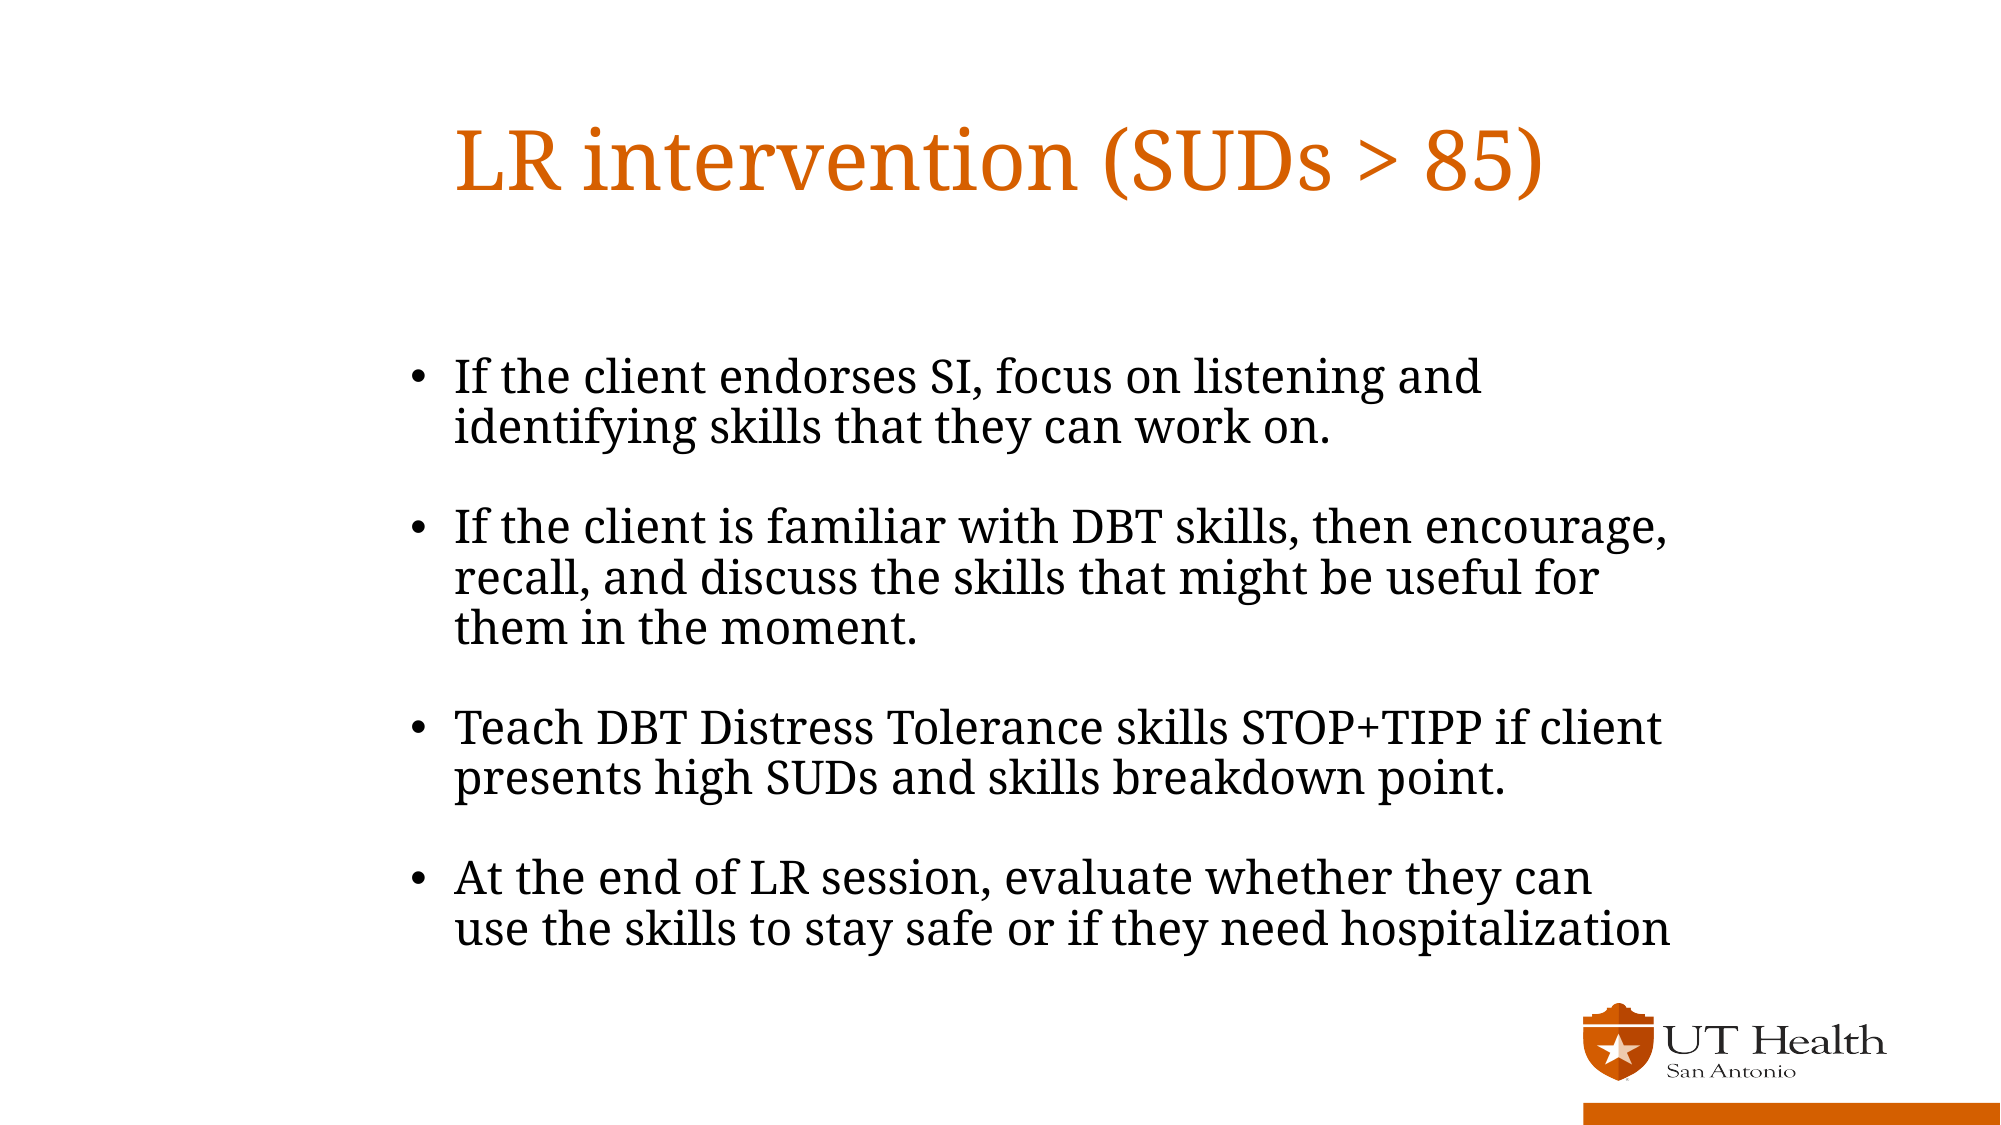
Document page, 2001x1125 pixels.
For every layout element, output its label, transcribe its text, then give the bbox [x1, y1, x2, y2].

title LR intervention (SUDs > 85) [353, 106, 1648, 222]
picture [1583, 1003, 1887, 1081]
list If the client endorses SI, focus on listening and identifying skills that they can work on. If the client is familiar with DBT skills, then encourage, recall, and discuss the skills that might be useful for them in the moment. Teach DBT Distress Tolerance skills STOP+TIPP if client presents high SUDs and skills breakdown point. At the end of LR session, evaluate whether they can use the skills to stay safe or if they need hospitalization [395, 304, 1690, 1019]
